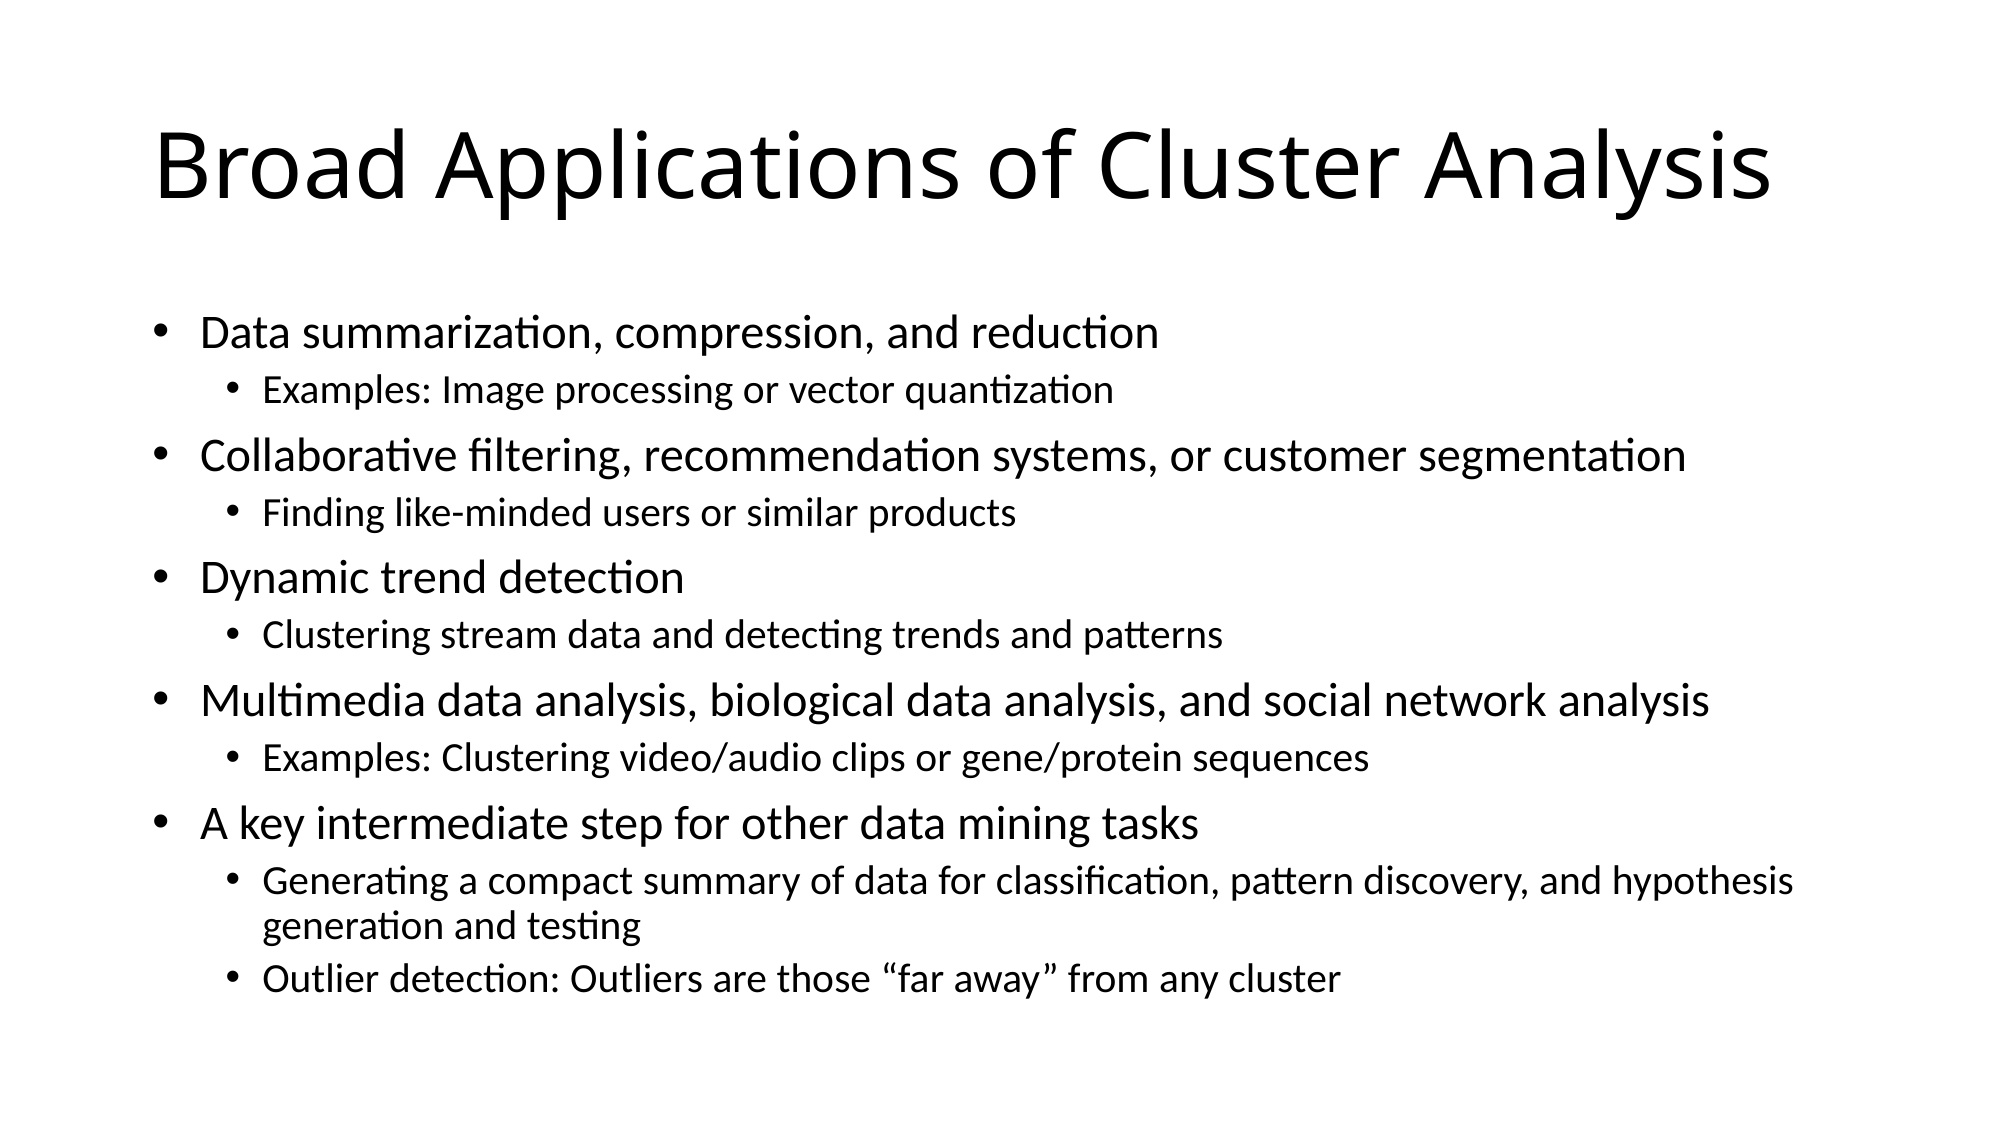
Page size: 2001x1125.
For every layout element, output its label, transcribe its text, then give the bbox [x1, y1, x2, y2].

list Data summarization, compression, and reduction Examples: Image processing or vector quantization Collaborative filtering, recommendation systems, or customer segmentation Finding like-minded users or similar products Dynamic trend detection Clustering stream data and detecting trends and patterns Multimedia data analysis, biological data analysis, and social network analysis Examples: Clustering video/audio clips or gene/protein sequences A key intermediate step for other data mining tasks Generating a compact summary of data for classification, pattern discovery, and hypothesis generation and testing Outlier detection: Outliers are those “far away” from any cluster [137, 299, 1863, 1014]
title Broad Applications of Cluster Analysis [137, 59, 1863, 278]
